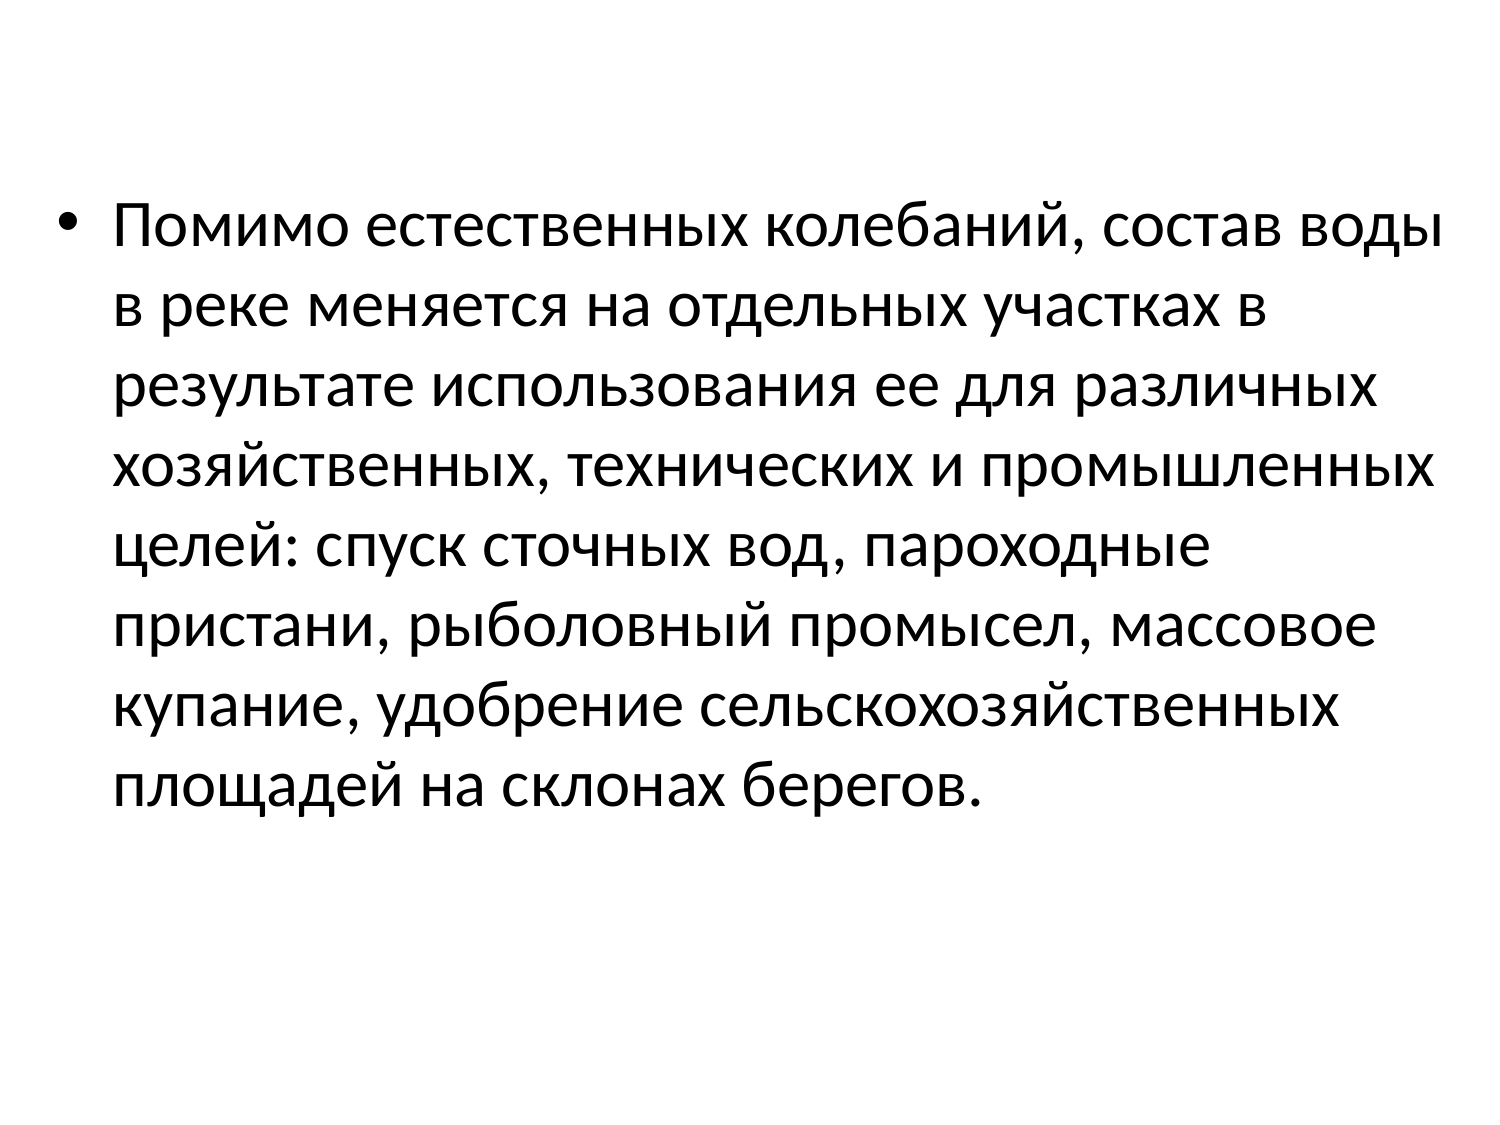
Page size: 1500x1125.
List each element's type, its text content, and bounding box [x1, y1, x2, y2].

list Помимо естественных колебаний, состав воды в реке меняется на отдельных участках в результате использования ее для различных хозяйственных, технических и промышленных целей: спуск сточных вод, пароходные пристани, рыболовный промысел, массовое купание, удобрение сельскохозяйственных площадей на склонах берегов. [41, 172, 1483, 1005]
